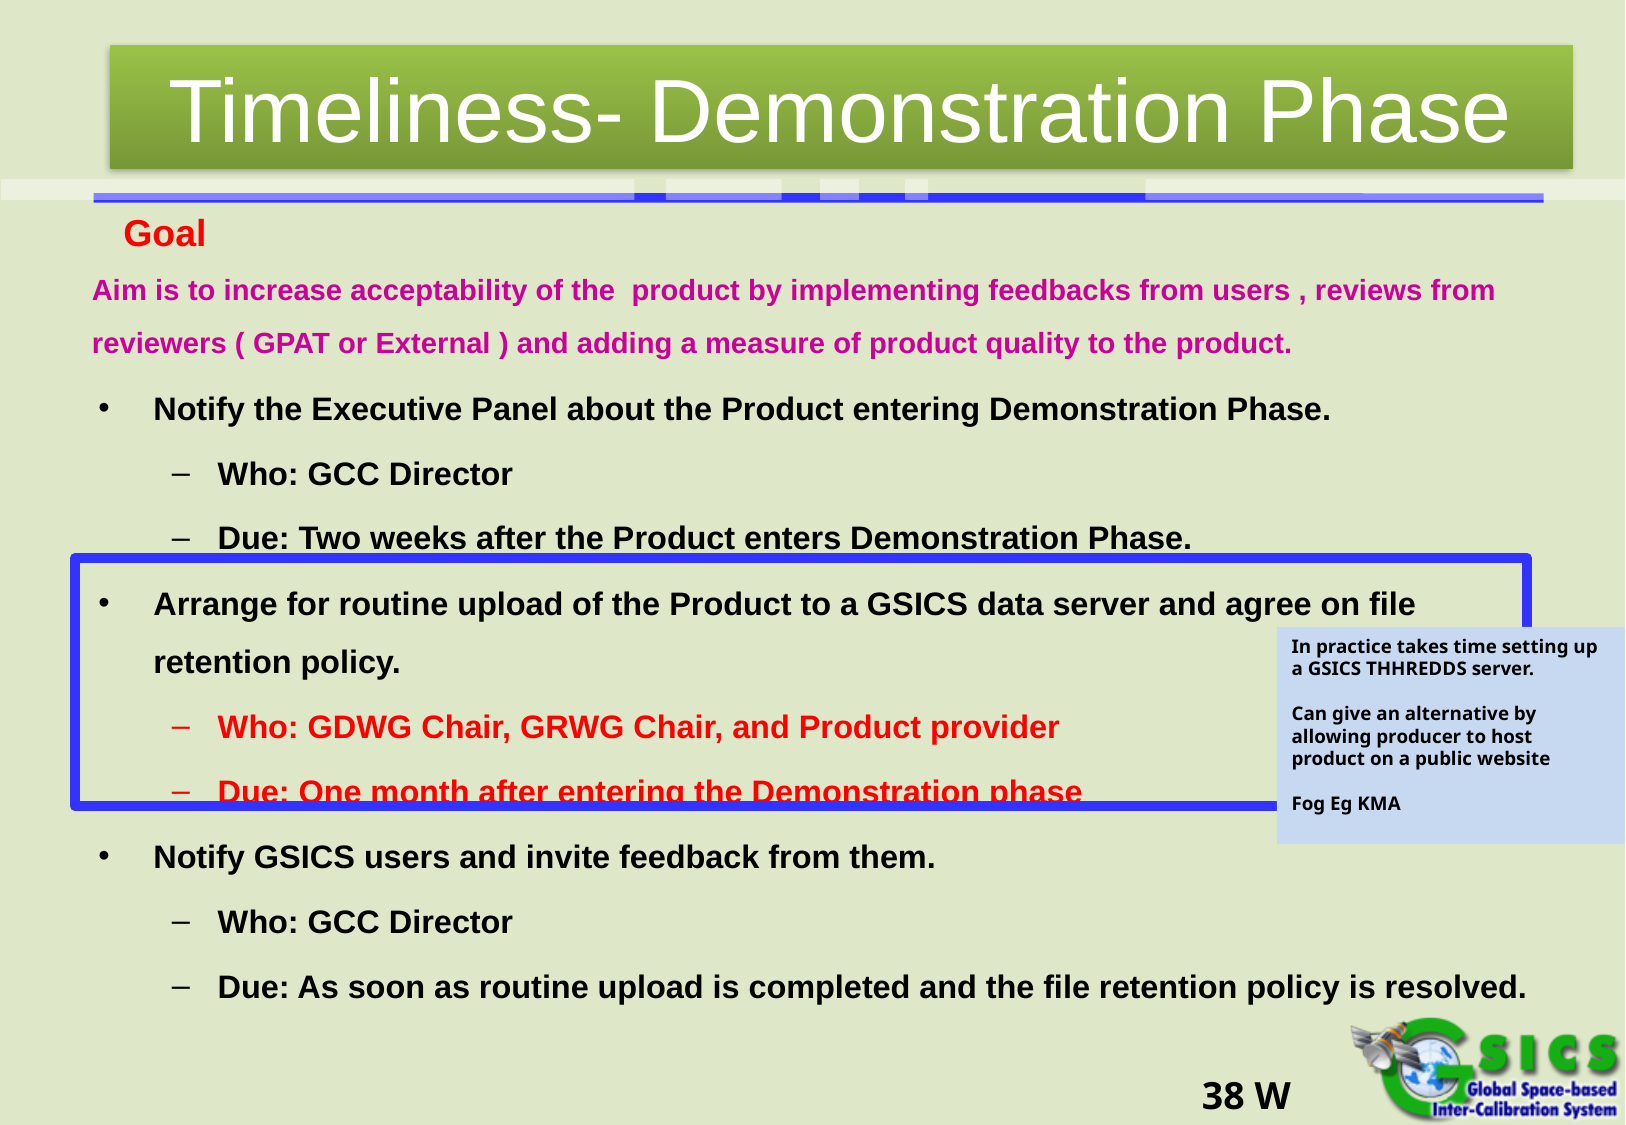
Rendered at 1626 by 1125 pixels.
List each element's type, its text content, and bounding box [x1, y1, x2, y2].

text_box 38 W [1187, 1064, 1362, 1125]
text_box In practice takes time setting up a GSICS THHREDDS server. Can give an alternative by allowing producer to host product on a public website Fog Eg KMA [1276, 626, 1625, 845]
list Notify the Executive Panel about the Product entering Demonstration Phase. Who: GCC Director Due: Two weeks after the Product enters Demonstration Phase. Arrange for routine upload of the Product to a GSICS data server and agree on file retention policy. Who: GDWG Chair, GRWG Chair, and Product provider Due: One month after entering the Demonstration phase Notify GSICS users and invite feedback from them. Who: GCC Director Due: As soon as routine upload is completed and the file retention policy is resolved. [83, 367, 1565, 626]
list Notify the Executive Panel about the Product entering Demonstration Phase. Who: GCC Director Due: Two weeks after the Product enters Demonstration Phase. Arrange for routine upload of the Product to a GSICS data server and agree on file retention policy. Who: GDWG Chair, GRWG Chair, and Product provider Due: One month after entering the Demonstration phase Notify GSICS users and invite feedback from them. Who: GCC Director Due: As soon as routine upload is completed and the file retention policy is resolved. [83, 808, 1565, 1062]
picture [1343, 1010, 1625, 1125]
title Timeliness- Demonstration Phase [110, 45, 1573, 169]
text_box Goal Aim is to increase acceptability of the product by implementing feedbacks from users , reviews from reviewers ( GPAT or External ) and adding a measure of product quality to the product. [77, 179, 1625, 367]
text_box [73, 556, 1529, 808]
